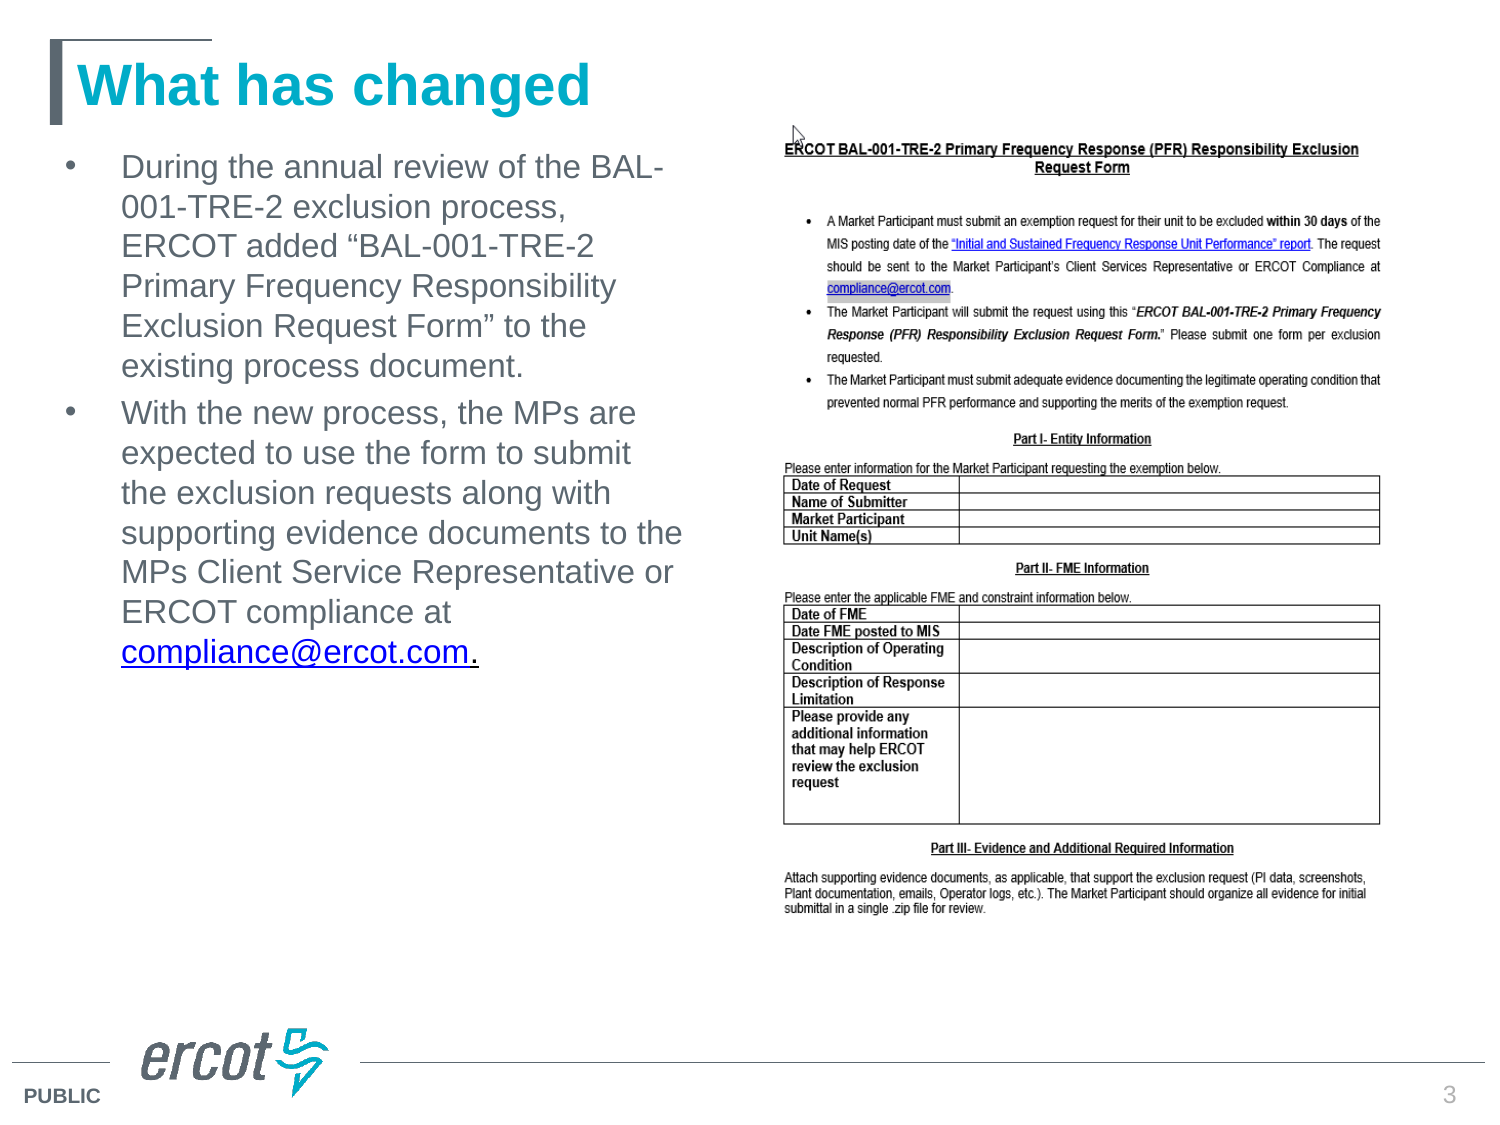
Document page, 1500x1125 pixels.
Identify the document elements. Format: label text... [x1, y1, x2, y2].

title What has changed [62, 39, 1450, 125]
picture [767, 124, 1413, 938]
list During the annual review of the BAL-001-TRE-2 exclusion process, ERCOT added “BAL-001-TRE-2 Primary Frequency Responsibility Exclusion Request Form” to the existing process document. With the new process, the MPs are expected to use the form to submit the exclusion requests along with supporting evidence documents to the MPs Client Service Representative or ERCOT compliance at compliance@ercot.com. [50, 137, 700, 975]
picture [137, 1024, 332, 1100]
slide_number 3 [1412, 1076, 1488, 1112]
